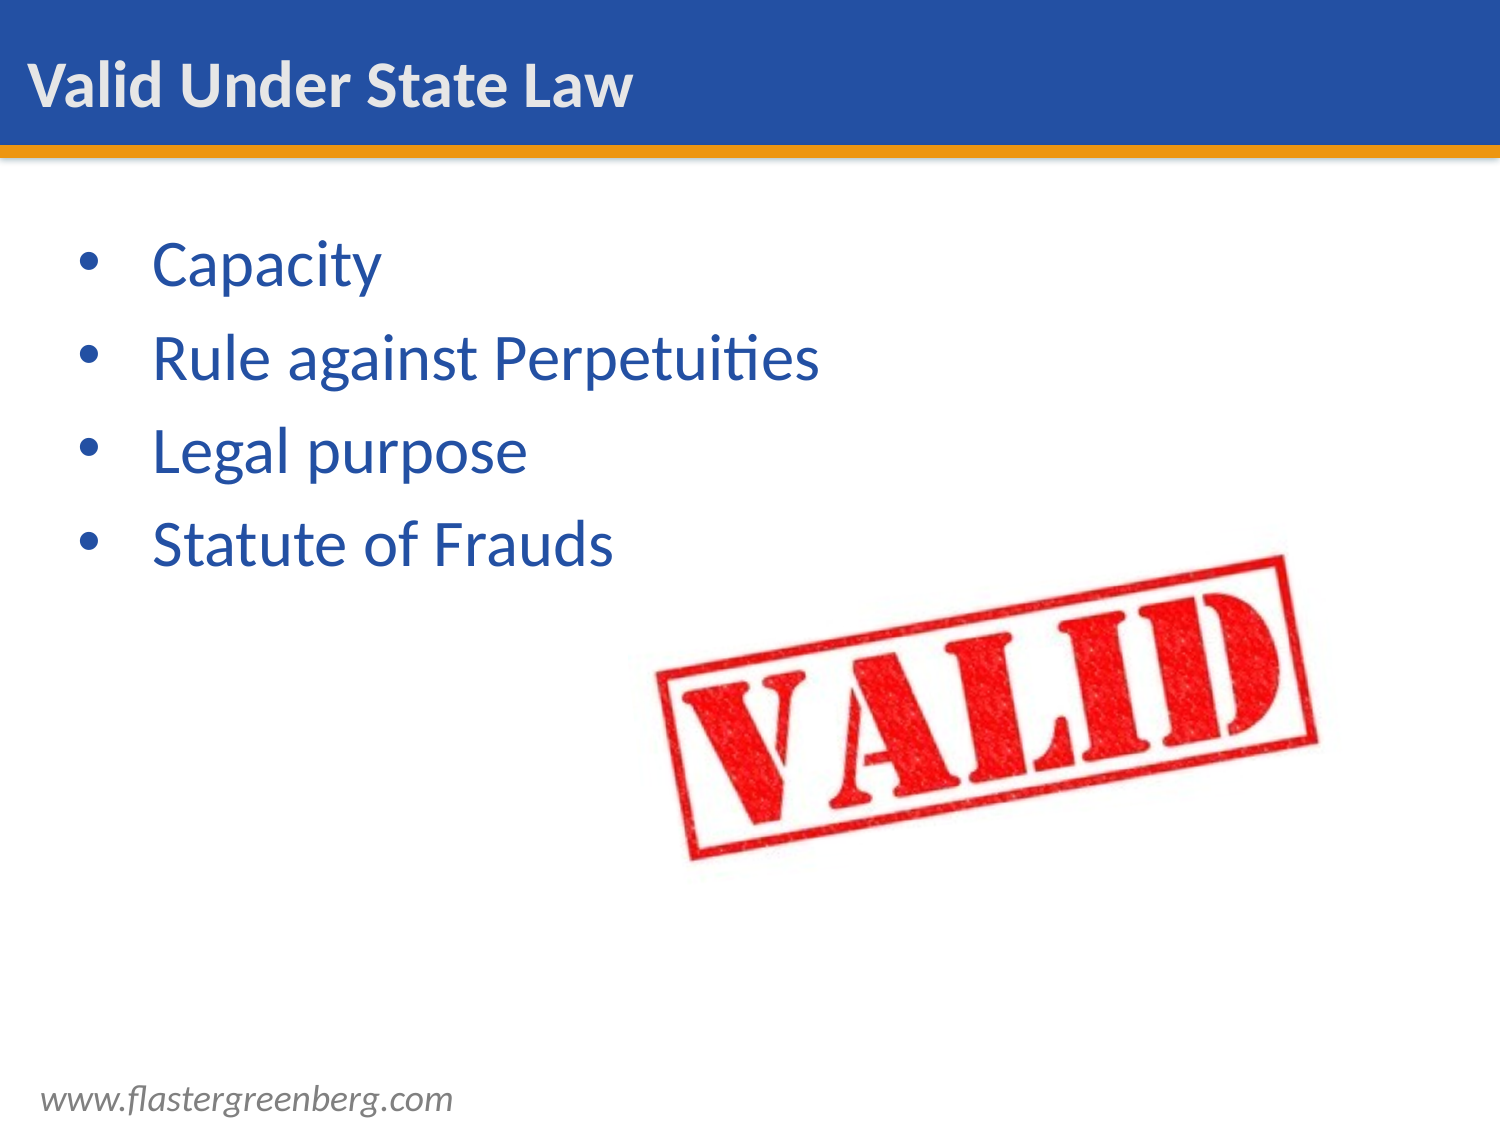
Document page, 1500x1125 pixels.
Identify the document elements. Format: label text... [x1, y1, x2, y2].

list Capacity Rule against Perpetuities Legal purpose Statute of Frauds [62, 212, 888, 613]
title Valid Under State Law [12, 12, 1363, 151]
picture [620, 506, 1354, 889]
